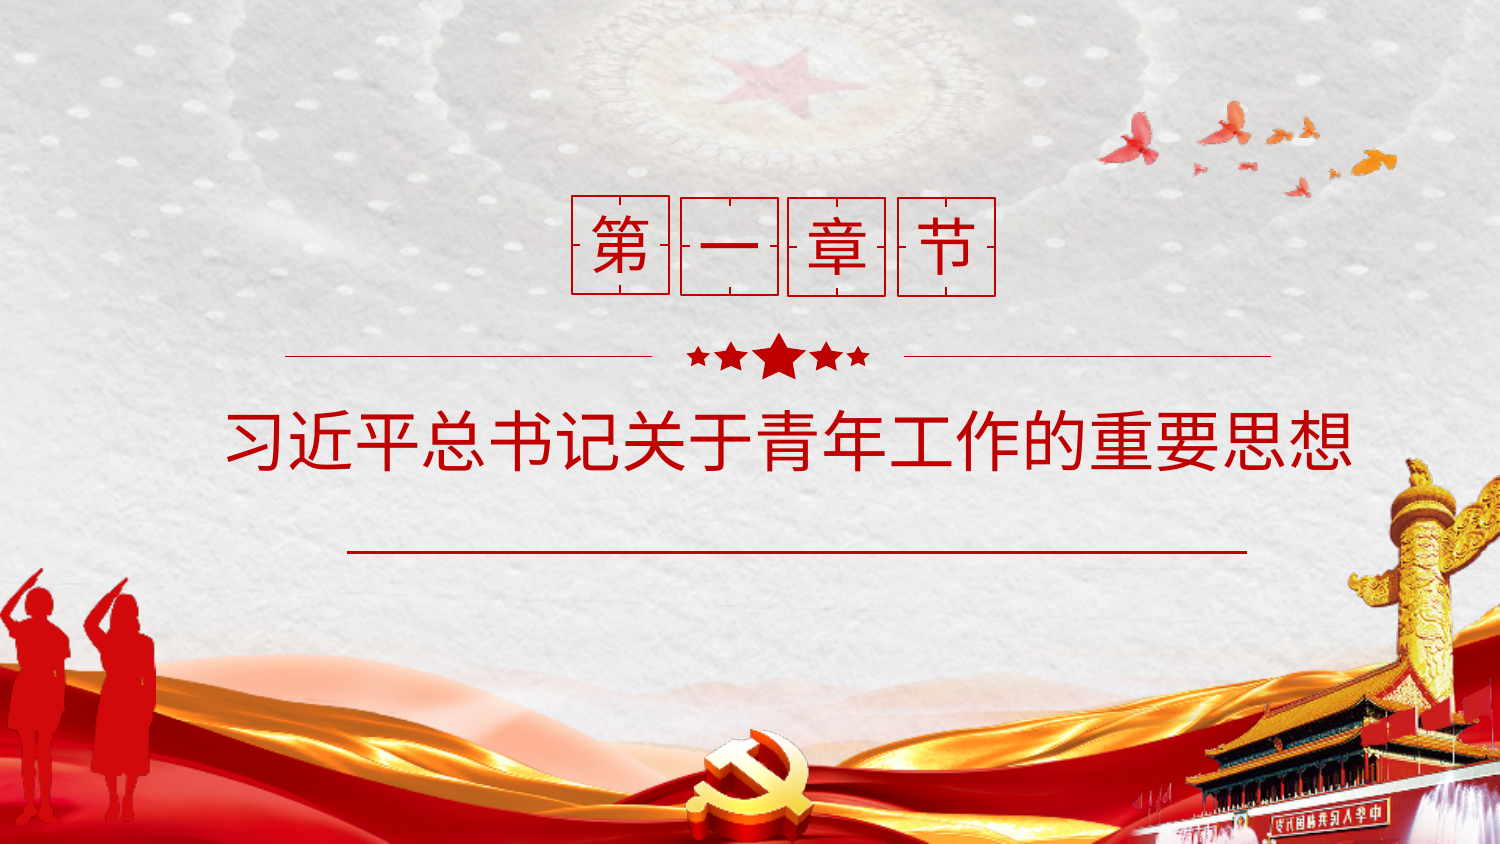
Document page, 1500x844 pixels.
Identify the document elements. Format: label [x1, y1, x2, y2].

text_box [888, 198, 1006, 297]
text_box [671, 197, 789, 296]
text_box [285, 334, 1272, 378]
text_box [778, 198, 888, 297]
text_box [562, 196, 680, 294]
picture [0, 0, 1500, 844]
